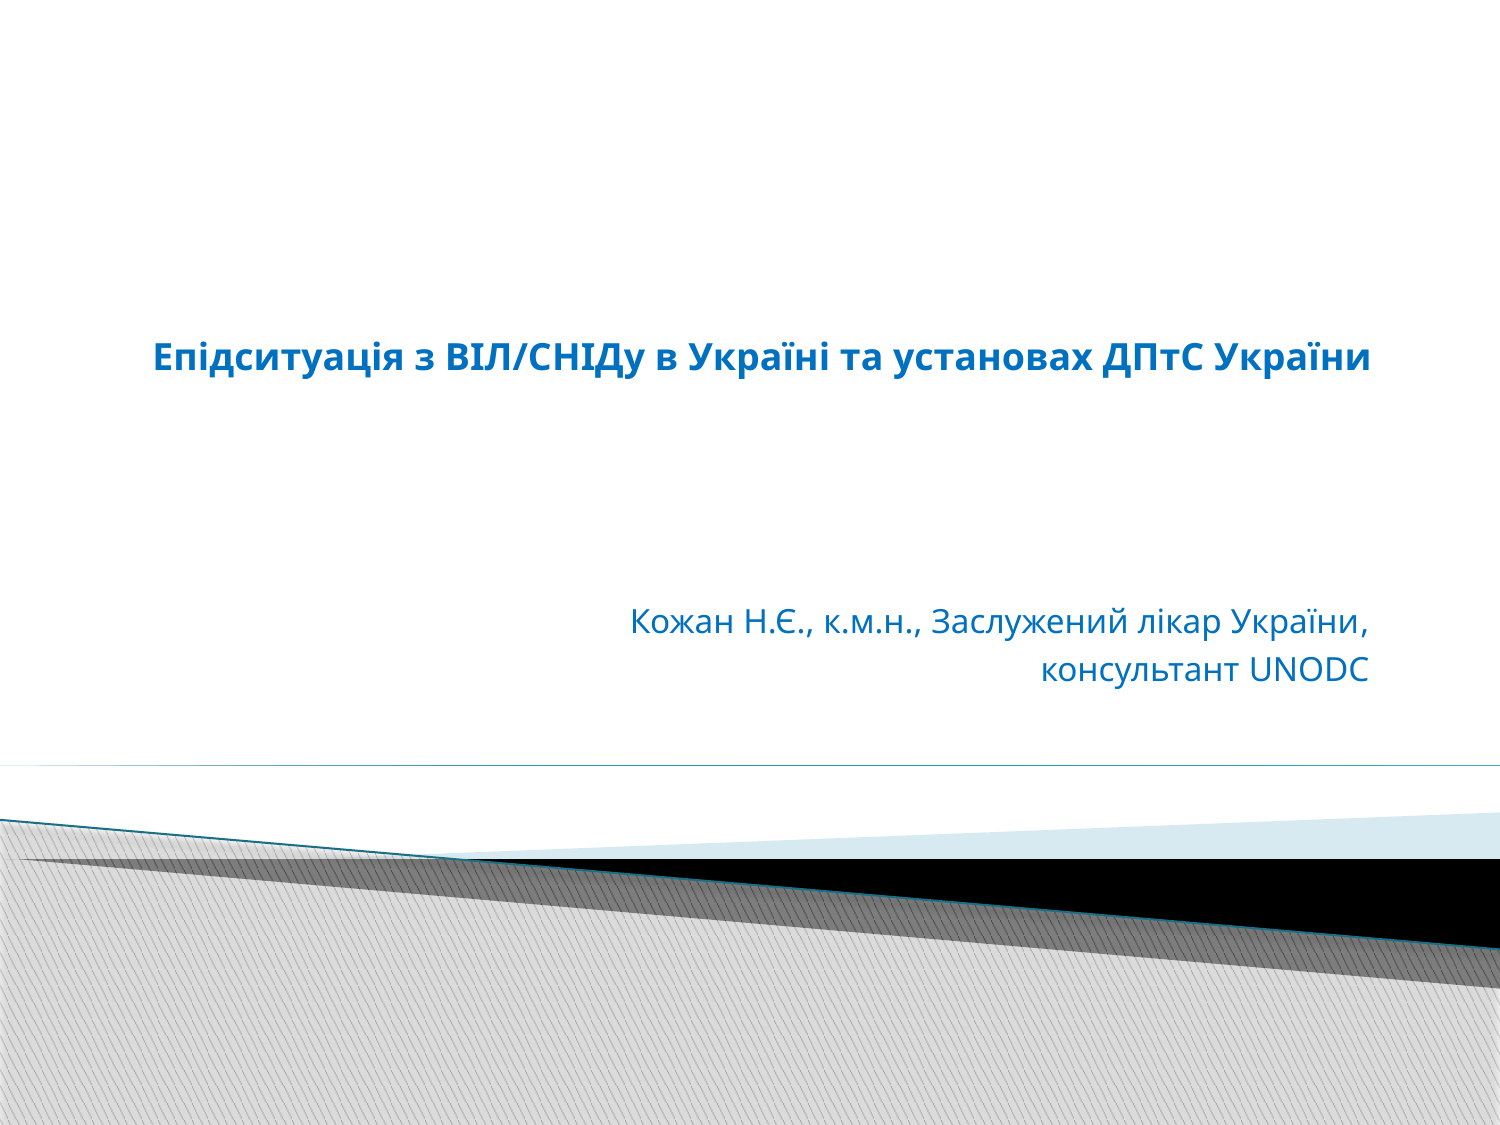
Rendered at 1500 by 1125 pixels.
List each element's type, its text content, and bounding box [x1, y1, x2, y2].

subtitle Кожан Н.Є., к.м.н., Заслужений лікар України, консультант UNODC [112, 592, 1388, 790]
title Епідситуація з ВІЛ/СНІДу в Україні та установах ДПтС України [112, 125, 1388, 386]
picture [5, 859, 1500, 989]
